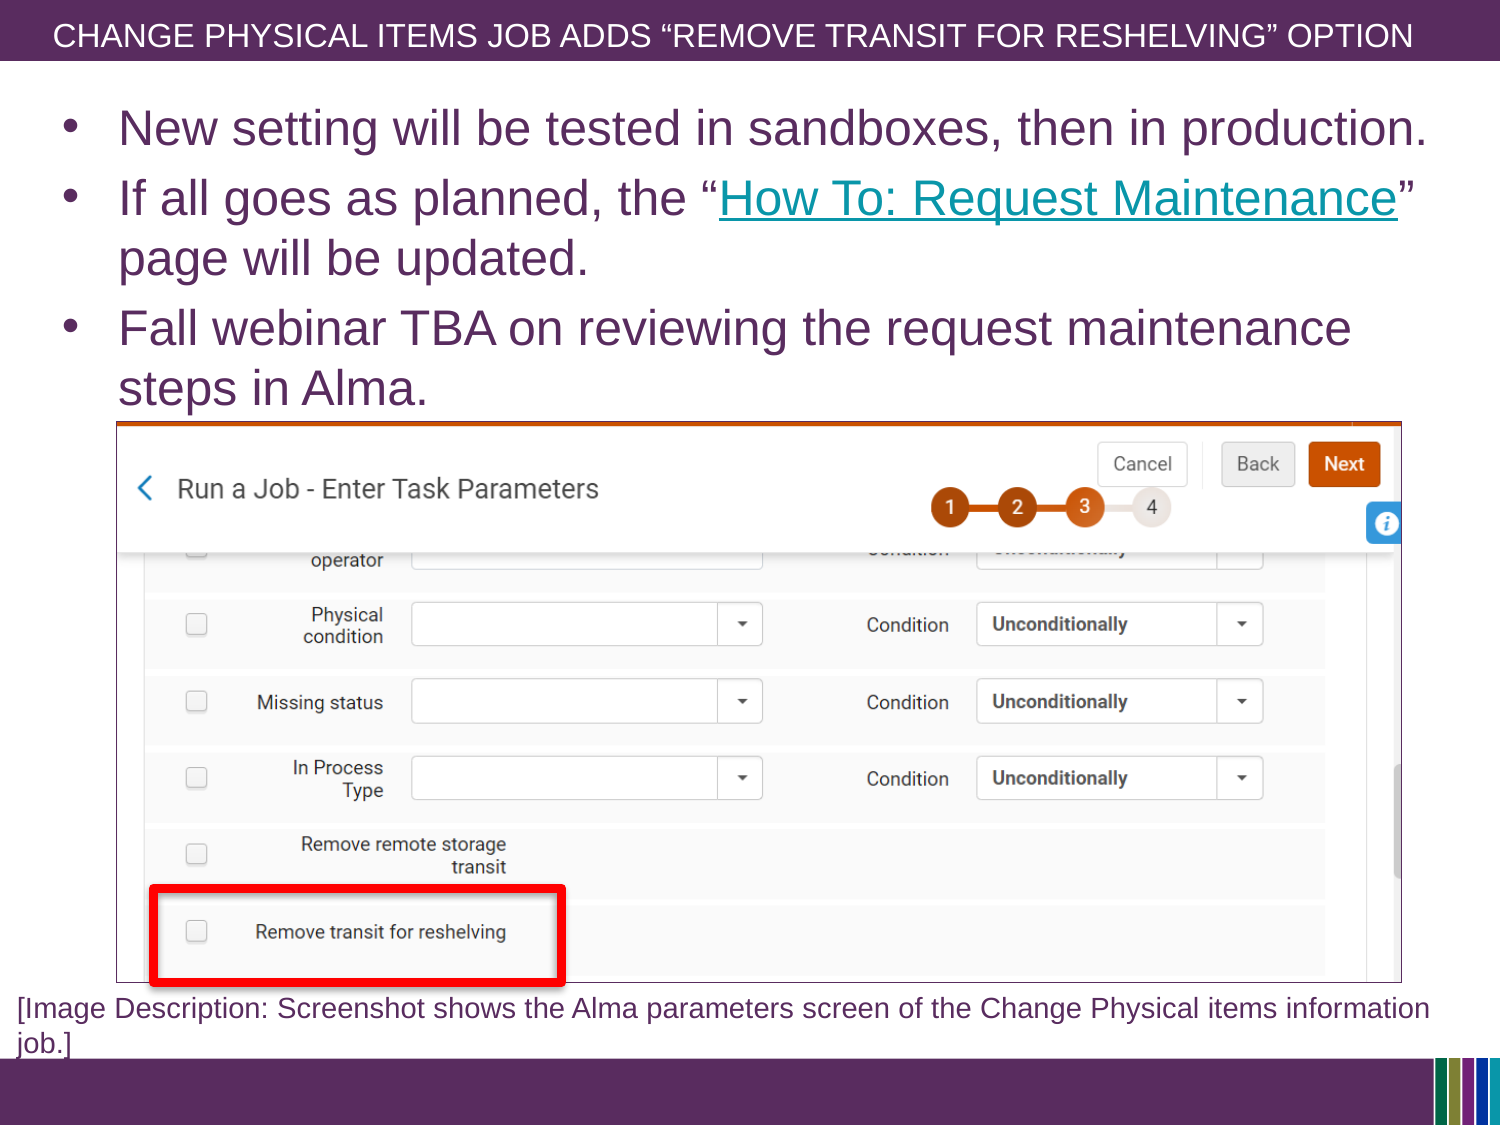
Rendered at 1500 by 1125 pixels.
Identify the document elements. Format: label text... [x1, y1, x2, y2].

list [Image Description: Screenshot shows the Alma parameters screen of the Change Physical items information job.] [1, 982, 1500, 1052]
title Change Physical Items Job adds “Remove Transit for Reshelving” Option [37, 0, 1481, 84]
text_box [115, 421, 1403, 983]
list New setting will be tested in sandboxes, then in production. If all goes as planned, the “How To: Request Maintenance” page will be updated. Fall webinar TBA on reviewing the request maintenance steps in Alma. [46, 87, 1472, 883]
